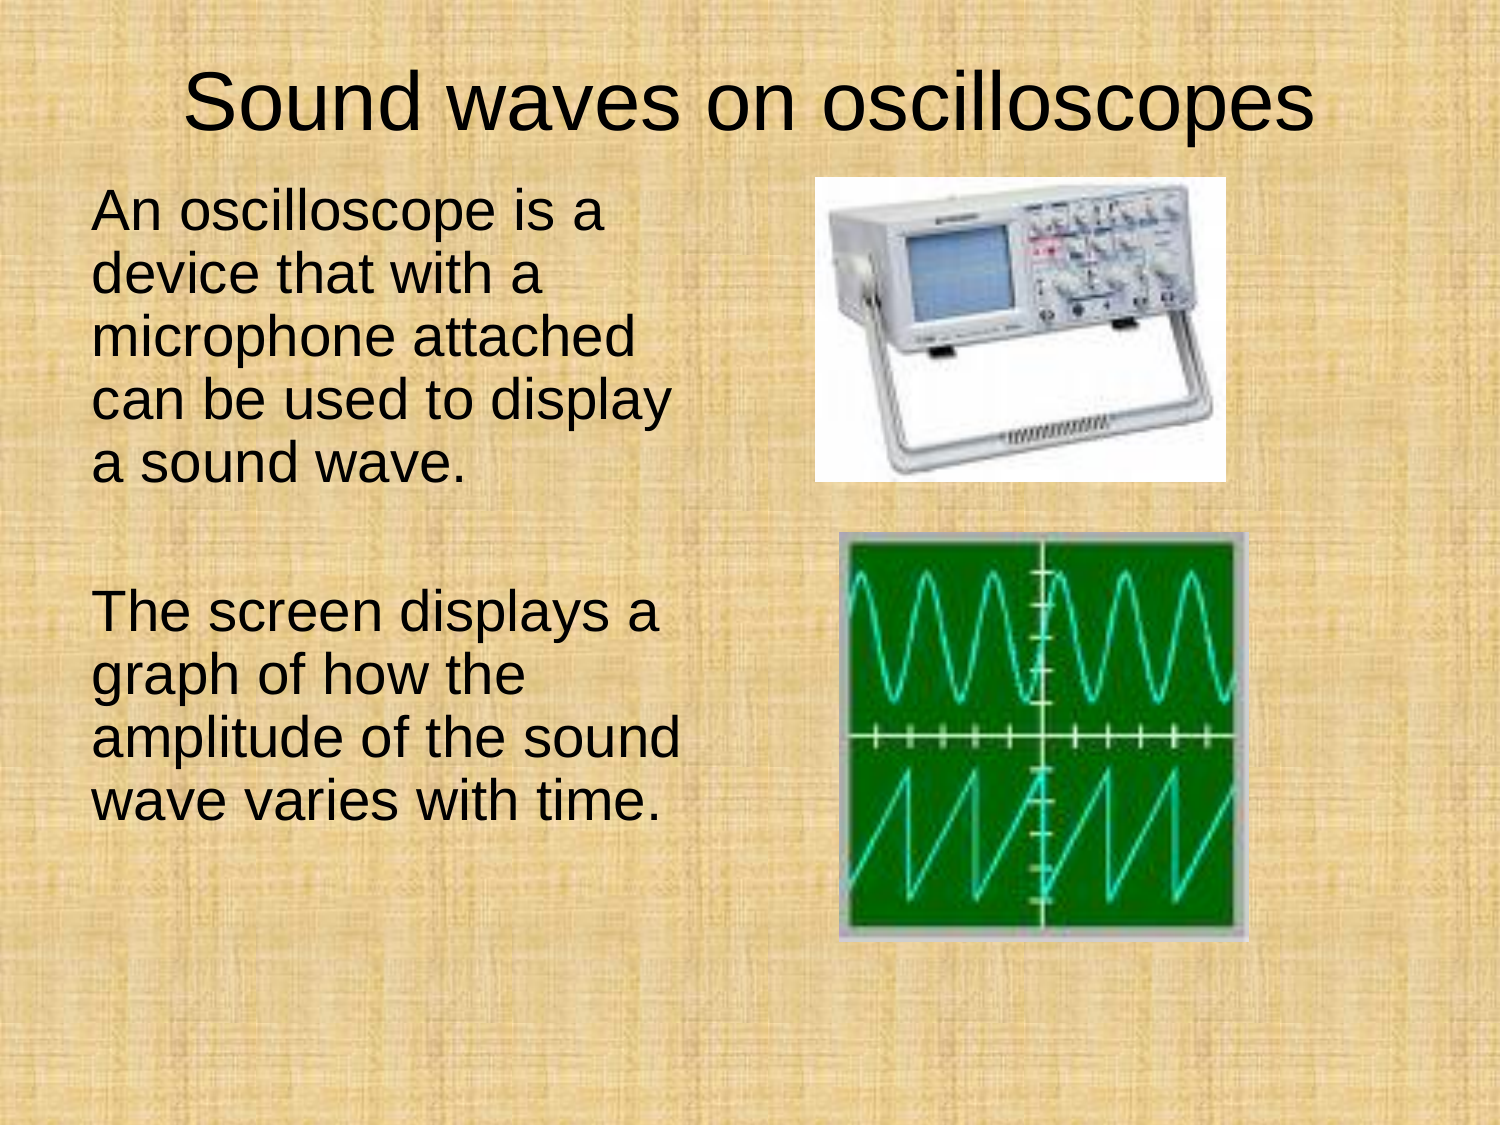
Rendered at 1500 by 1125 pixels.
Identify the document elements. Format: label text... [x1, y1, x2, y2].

picture [0, 0, 1500, 1125]
list An oscilloscope is a device that with a microphone attached can be used to display a sound wave. The screen displays a graph of how the amplitude of the sound wave varies with time. [76, 172, 701, 876]
title Sound waves on oscilloscopes [75, 45, 1425, 149]
